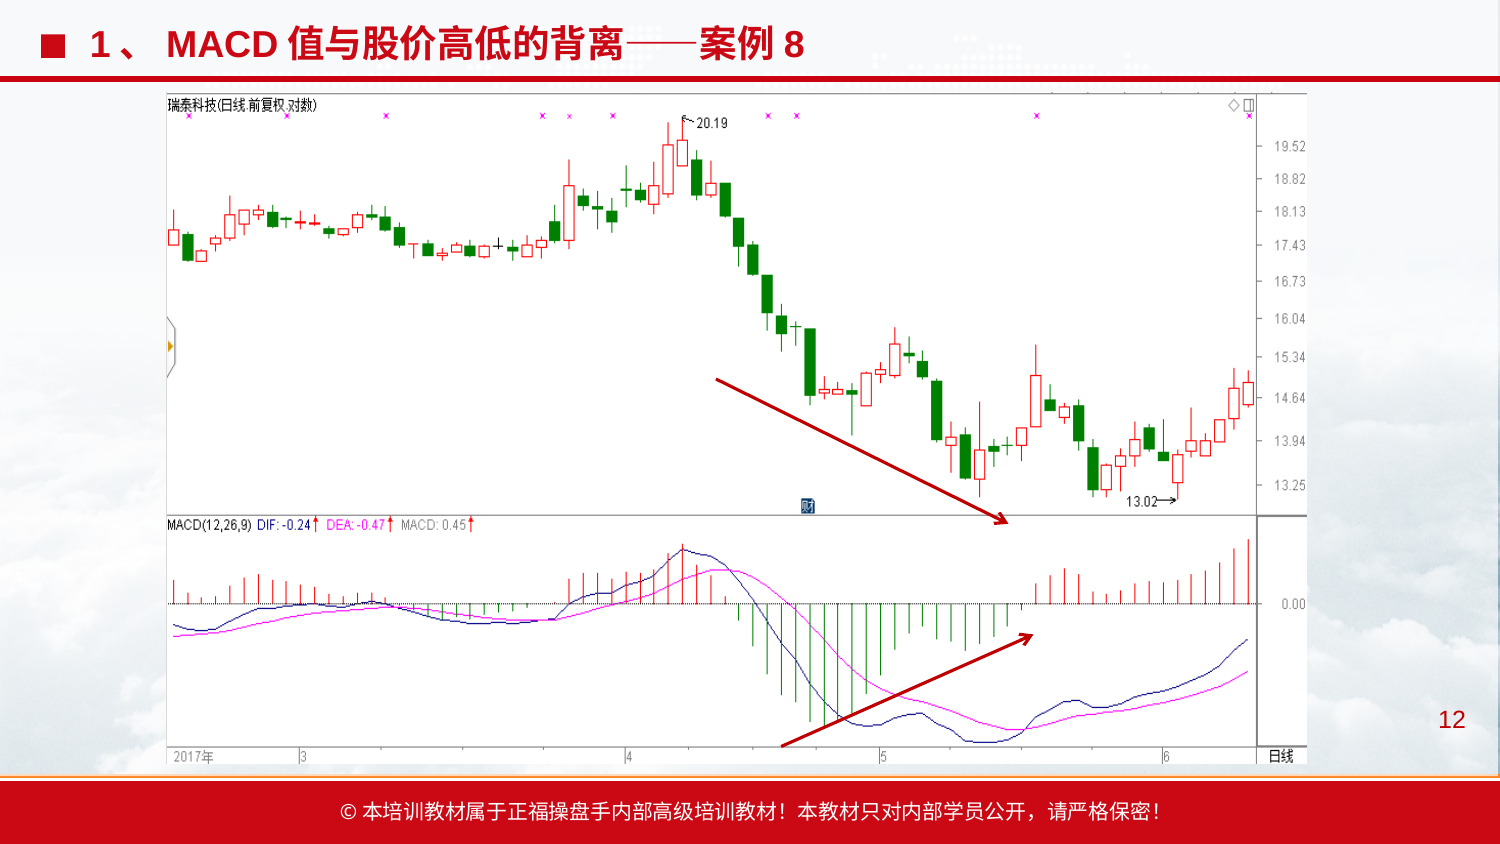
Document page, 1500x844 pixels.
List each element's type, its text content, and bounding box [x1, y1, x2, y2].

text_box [780, 634, 1034, 747]
title 1、MACD值与股价高低的背离——案例8 [75, 12, 1053, 74]
picture [165, 91, 1307, 764]
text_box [715, 378, 1009, 525]
